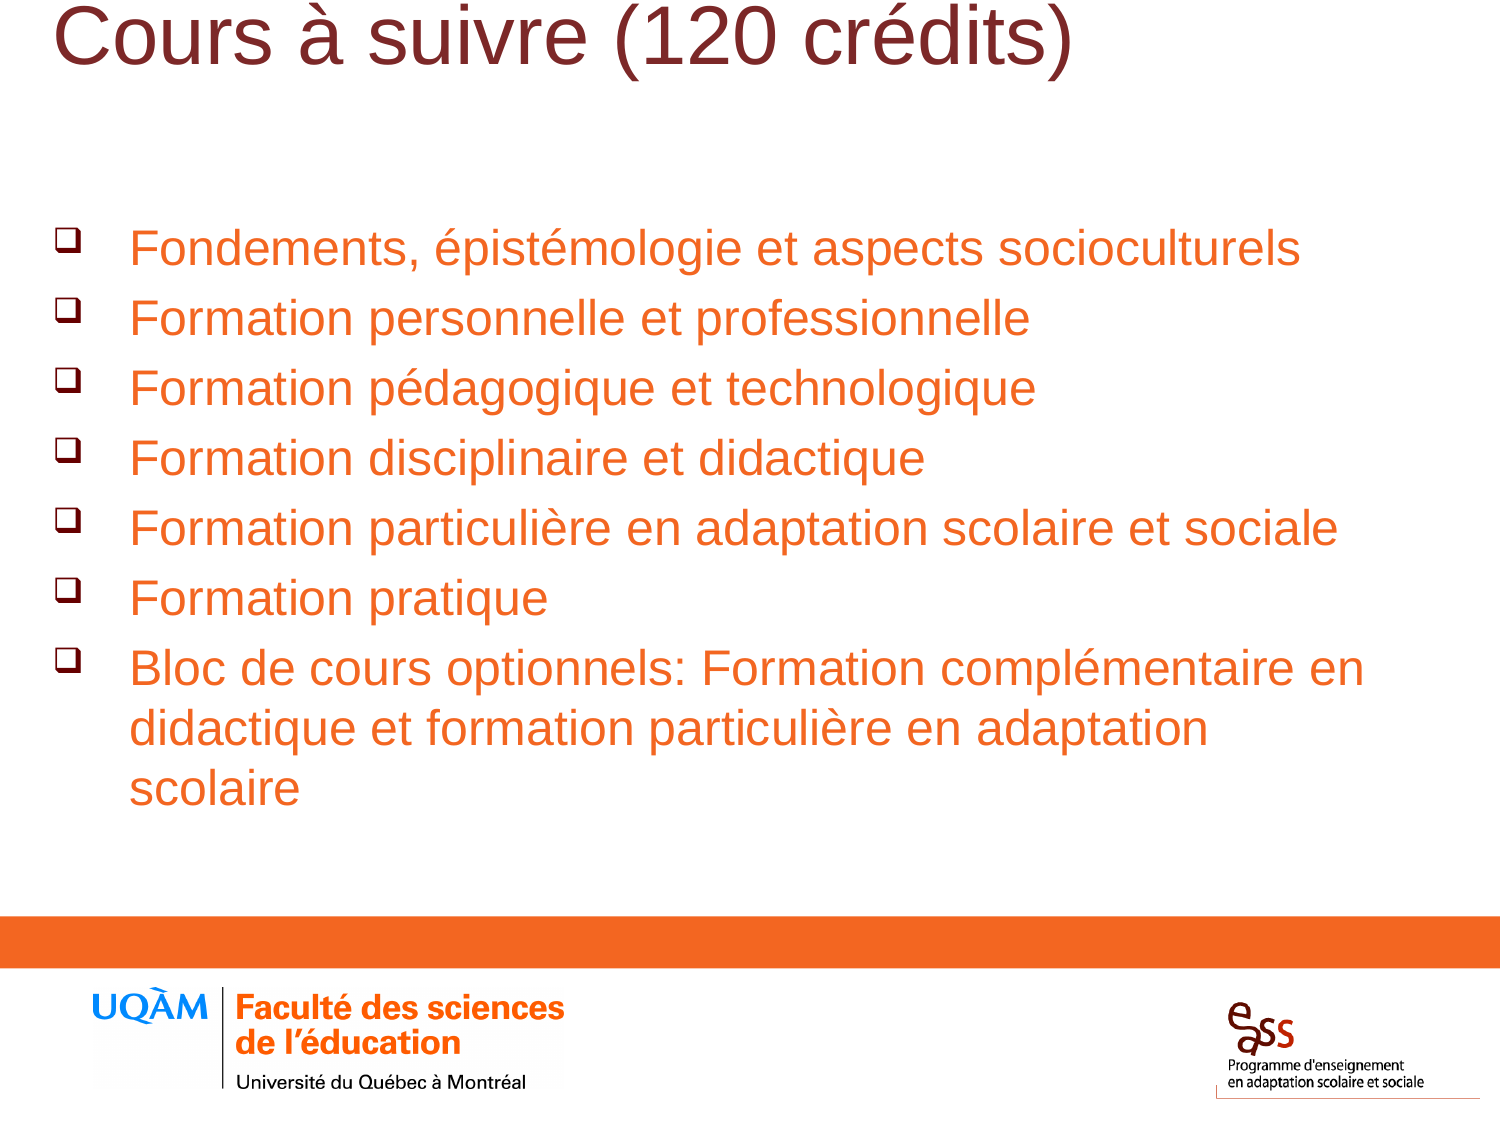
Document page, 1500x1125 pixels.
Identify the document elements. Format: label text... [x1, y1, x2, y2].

title Cours à suivre (120 crédits) [37, 0, 1388, 161]
picture [93, 987, 564, 1089]
list Fondements, épistémologie et aspects socioculturels Formation personnelle et professionnelle Formation pédagogique et technologique Formation disciplinaire et didactique Formation particulière en adaptation scolaire et sociale Formation pratique Bloc de cours optionnels: Formation complémentaire en didactique et formation particulière en adaptation scolaire [37, 208, 1388, 914]
picture [1204, 987, 1489, 1103]
